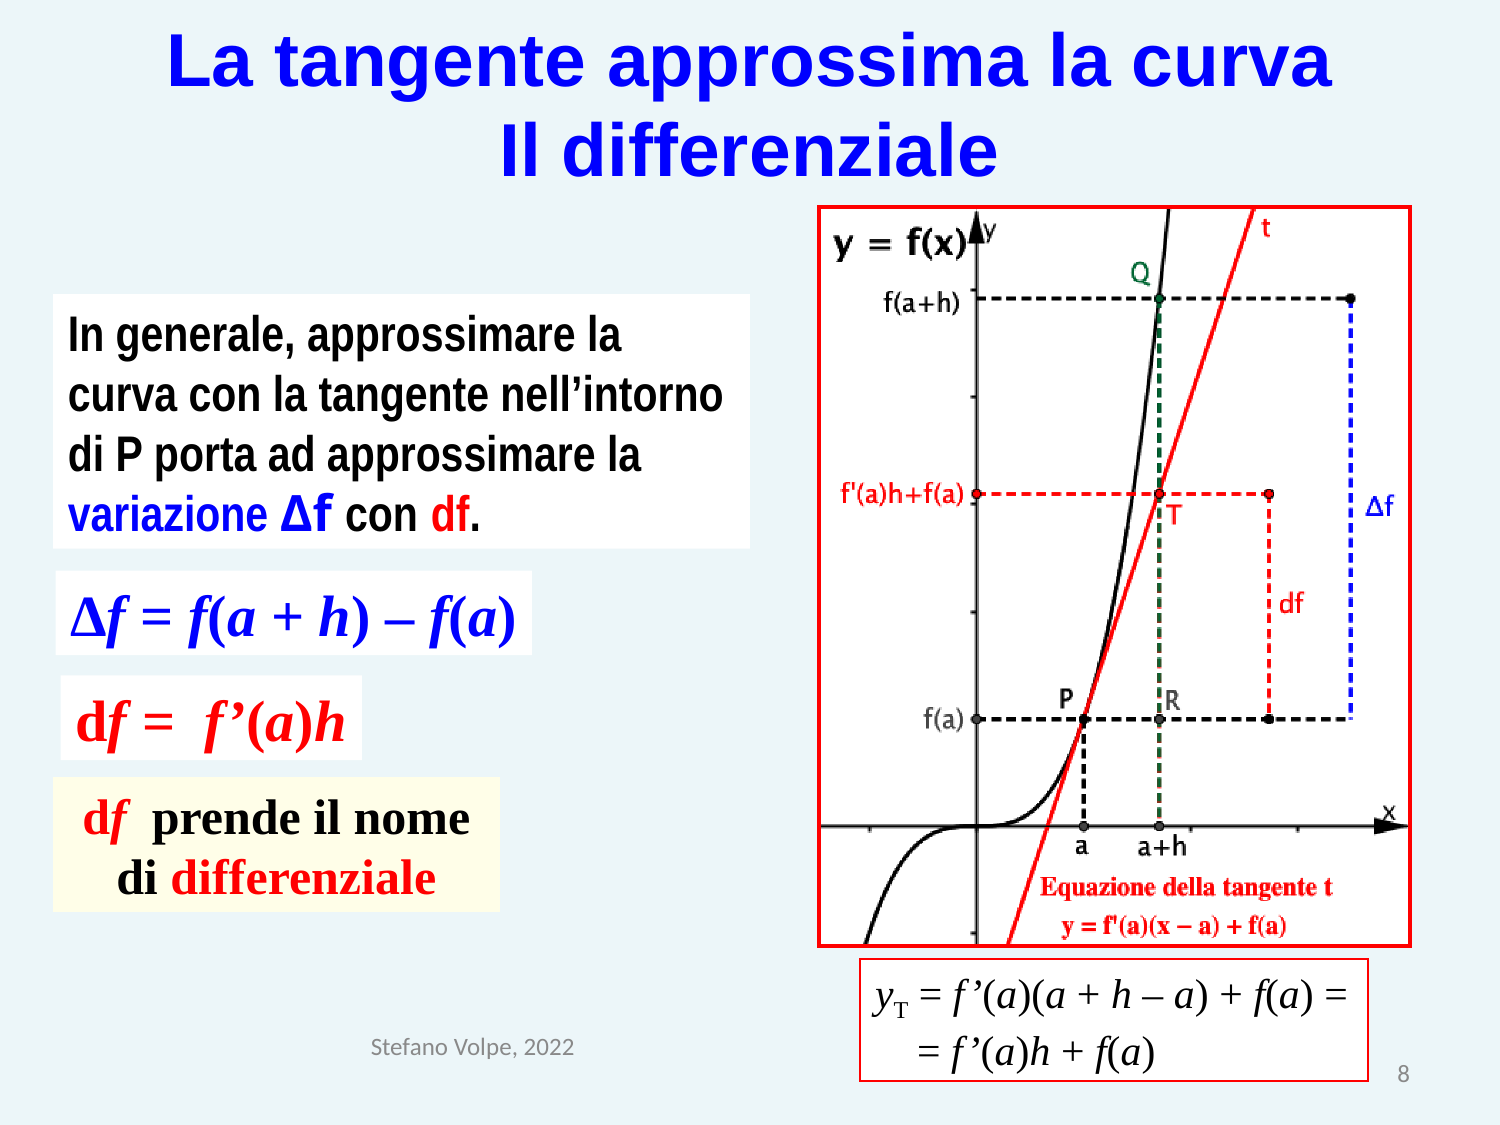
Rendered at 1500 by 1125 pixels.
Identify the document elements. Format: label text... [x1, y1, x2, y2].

text_box df = f’(a)h [60, 675, 362, 761]
text_box Δf = f(a + h) – f(a) [55, 570, 532, 656]
footer Stefano Volpe, 2022 [235, 1015, 711, 1076]
text_box df prende il nome di differenziale [53, 777, 500, 912]
picture [820, 209, 1408, 945]
text_box La tangente approssima la curva Il differenziale [62, 4, 1437, 120]
text_box In generale, approssimare la curva con la tangente nell’intorno di P porta ad approssimare la variazione Δf con df. [53, 294, 750, 549]
slide_number 8 [1352, 1042, 1425, 1103]
text_box yT = f’(a)(a + h – a) + f(a) = = f’(a)h + f(a) [860, 959, 1369, 1081]
